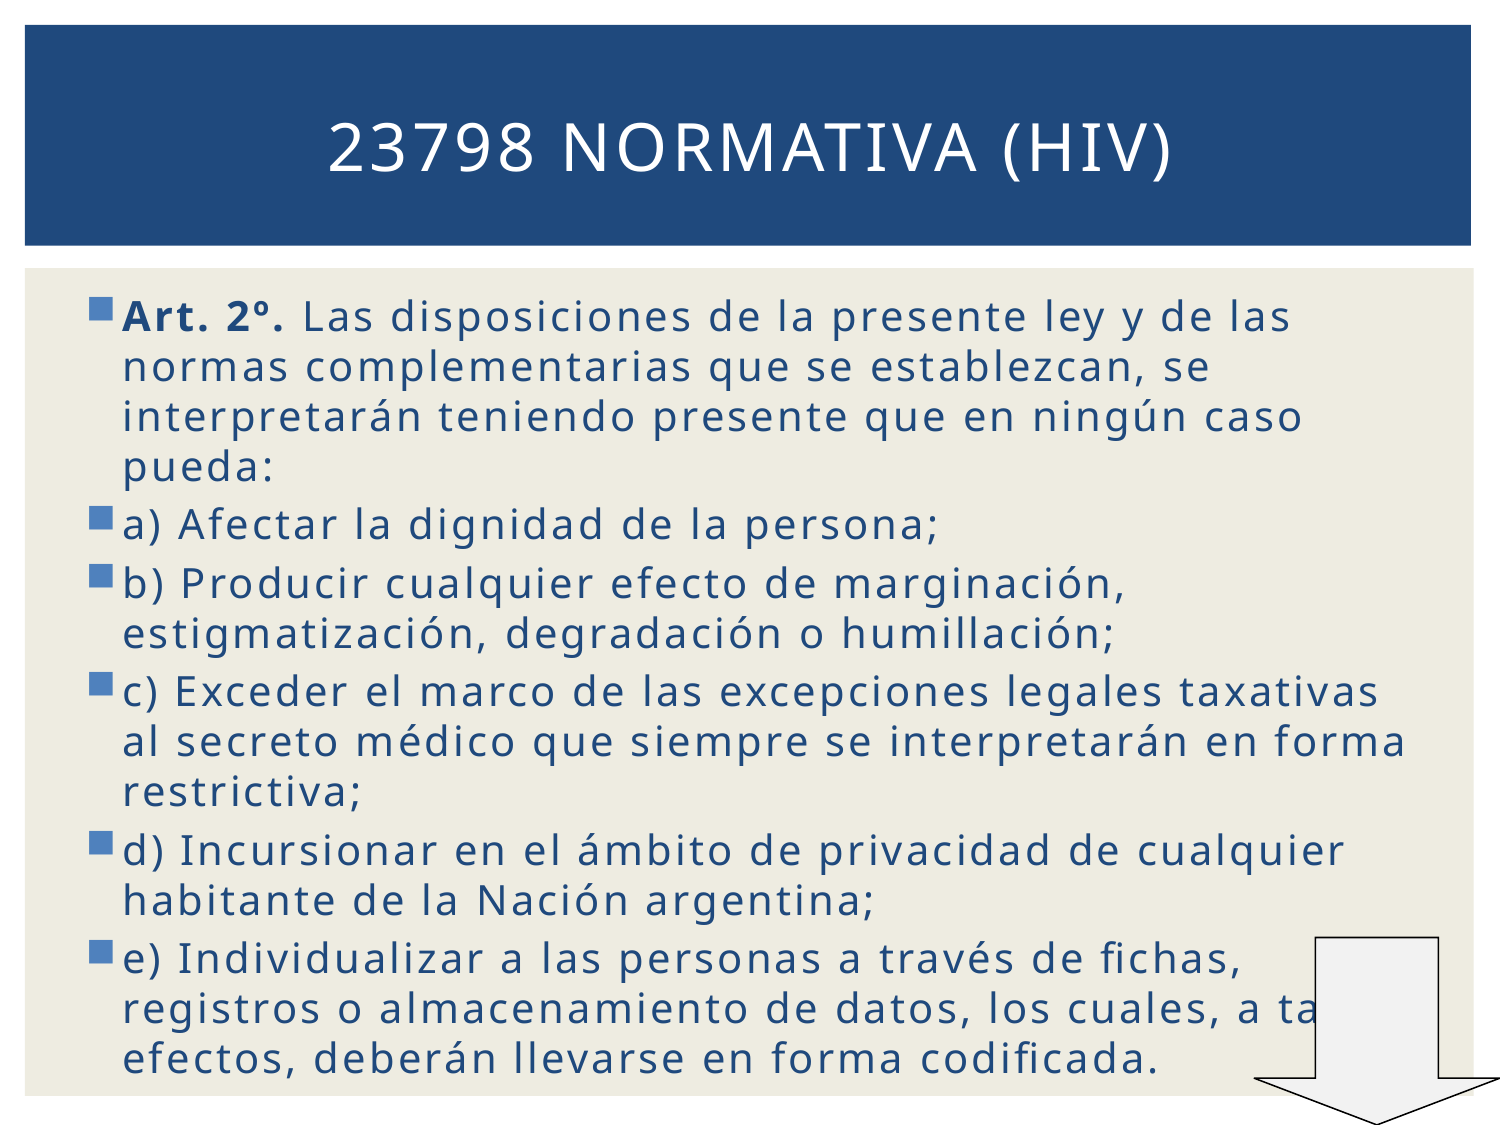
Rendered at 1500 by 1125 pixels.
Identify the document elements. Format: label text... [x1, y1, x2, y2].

title 23798 Normativa (HIV) [62, 58, 1438, 232]
list Art. 2º. Las disposiciones de la presente ley y de las normas complementarias que se establezcan, se interpretarán teniendo presente que en ningún caso pueda: a) Afectar la dignidad de la persona; b) Producir cualquier efecto de marginación, estigmatización, degradación o humillación; c) Exceder el marco de las excepciones legales taxativas al secreto médico que siempre se interpretarán en forma restrictiva; d) Incursionar en el ámbito de privacidad de cualquier habitante de la Nación argentina; e) Individualizar a las personas a través de fichas, registros o almacenamiento de datos, los cuales, a tales efectos, deberán llevarse en forma codificada. [62, 281, 1442, 1094]
text_box [1253, 937, 1500, 1125]
